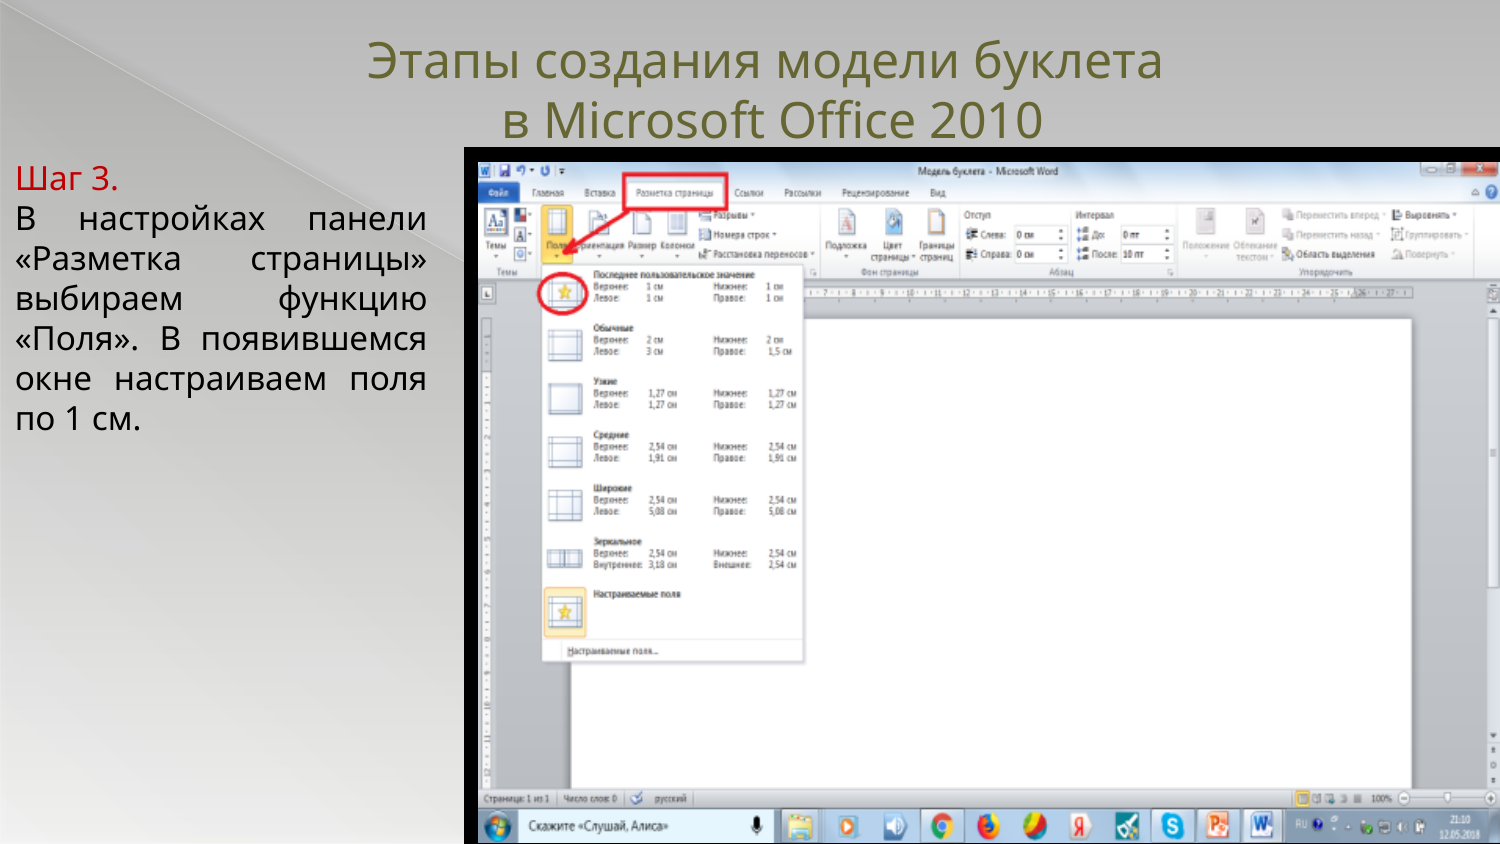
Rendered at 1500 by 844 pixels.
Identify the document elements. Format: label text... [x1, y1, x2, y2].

picture [478, 161, 1500, 844]
title Этапы создания модели буклета в Microsoft Office 2010 [64, 20, 1415, 157]
text_box Шаг 3. В настройках панели «Разметка страницы» выбираем функцию «Поля». В появившемся окне настраиваем поля по 1 см. [0, 150, 443, 485]
